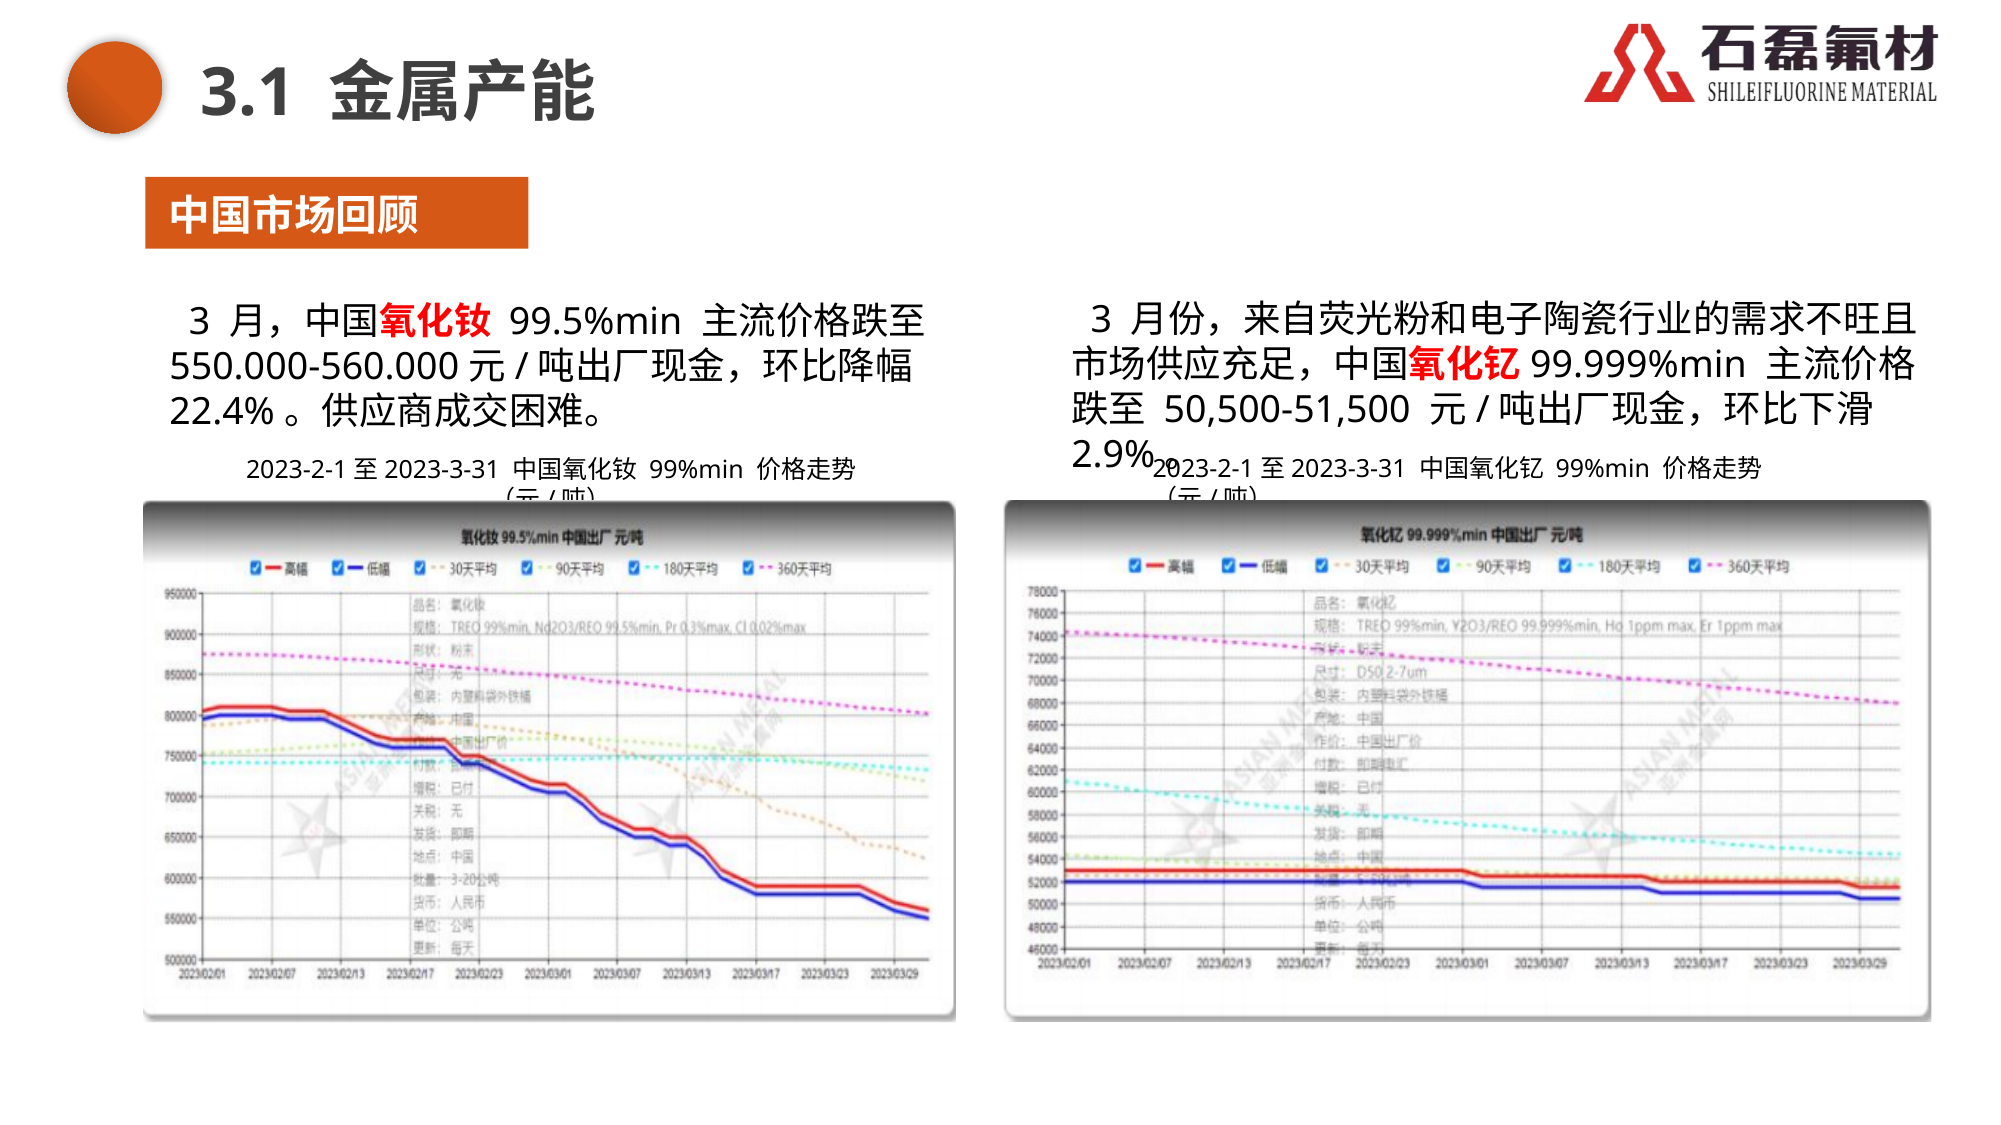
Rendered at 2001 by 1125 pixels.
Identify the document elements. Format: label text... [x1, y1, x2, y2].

text_box 3.1 金属产能 [185, 41, 654, 137]
text_box 2023-2-1至2023-3-31 中国氧化钇 99%min 价格走势（元/吨） [1137, 445, 1846, 500]
picture [1573, 9, 1967, 111]
picture [1002, 500, 1933, 1023]
text_box 3 月，中国氧化钕 99.5%min 主流价格跌至 550.000-560.000元/吨出厂现金，环比降幅 22.4%。供应商成交困难。 [154, 289, 977, 444]
text_box 3 月份，来自荧光粉和电子陶瓷行业的需求不旺且市场供应充足，中国氧化钇99.999%min 主流价格跌至 50,500-51,500 元/吨出厂现金，环比下滑 2.9%。 [1056, 287, 1956, 483]
text_box [66, 40, 164, 135]
picture [143, 499, 956, 1024]
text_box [145, 176, 529, 249]
text_box 2023-2-1至2023-3-31 中国氧化钕 99%min 价格走势（元/吨） [197, 446, 906, 499]
